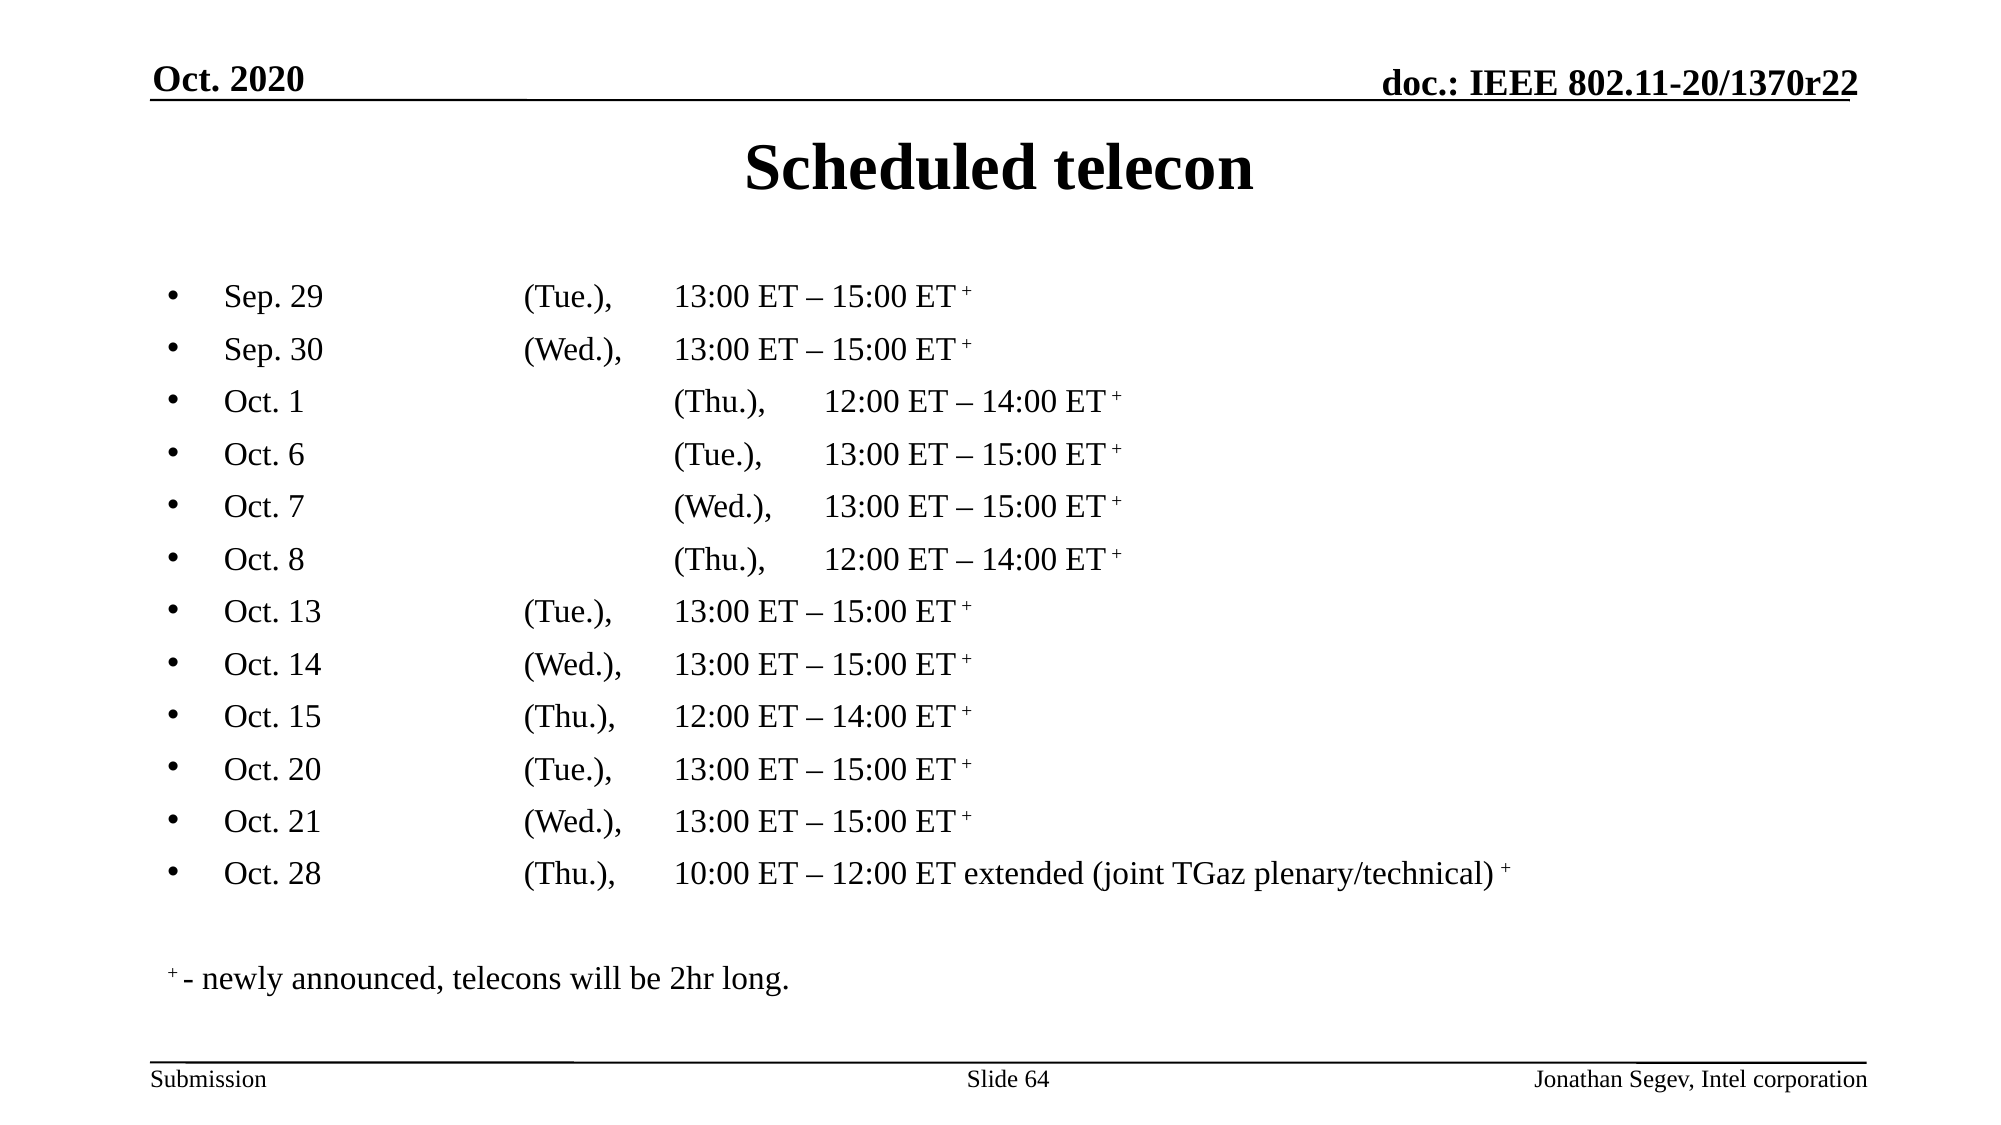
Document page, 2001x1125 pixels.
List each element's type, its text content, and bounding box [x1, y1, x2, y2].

slide_number Slide 64 [950, 1061, 1067, 1123]
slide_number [152, 54, 563, 100]
text_box Sep. 29 (Tue.), 13:00 ET – 15:00 ET + Sep. 30 (Wed.), 13:00 ET – 15:00 ET + Oct. 1 (Thu.), 12:00 ET – 14:00 ET + Oct. 6 (Tue.), 13:00 ET – 15:00 ET + Oct. 7 (Wed.), 13:00 ET – 15:00 ET + Oct. 8 (Thu.), 12:00 ET – 14:00 ET + Oct. 13 (Tue.), 13:00 ET – 15:00 ET + Oct. 14 (Wed.), 13:00 ET – 15:00 ET + Oct. 15 (Thu.), 12:00 ET – 14:00 ET + Oct. 20 (Tue.), 13:00 ET – 15:00 ET + Oct. 21 (Wed.), 13:00 ET – 15:00 ET + Oct. 28 (Thu.), 10:00 ET – 12:00 ET extended (joint TGaz plenary/technical) + + - newly announced, telecons will be 2hr long. [152, 267, 1960, 1010]
title Scheduled telecon [149, 112, 1850, 215]
footer Jonathan Segev, Intel corporation [1171, 1061, 1869, 1093]
